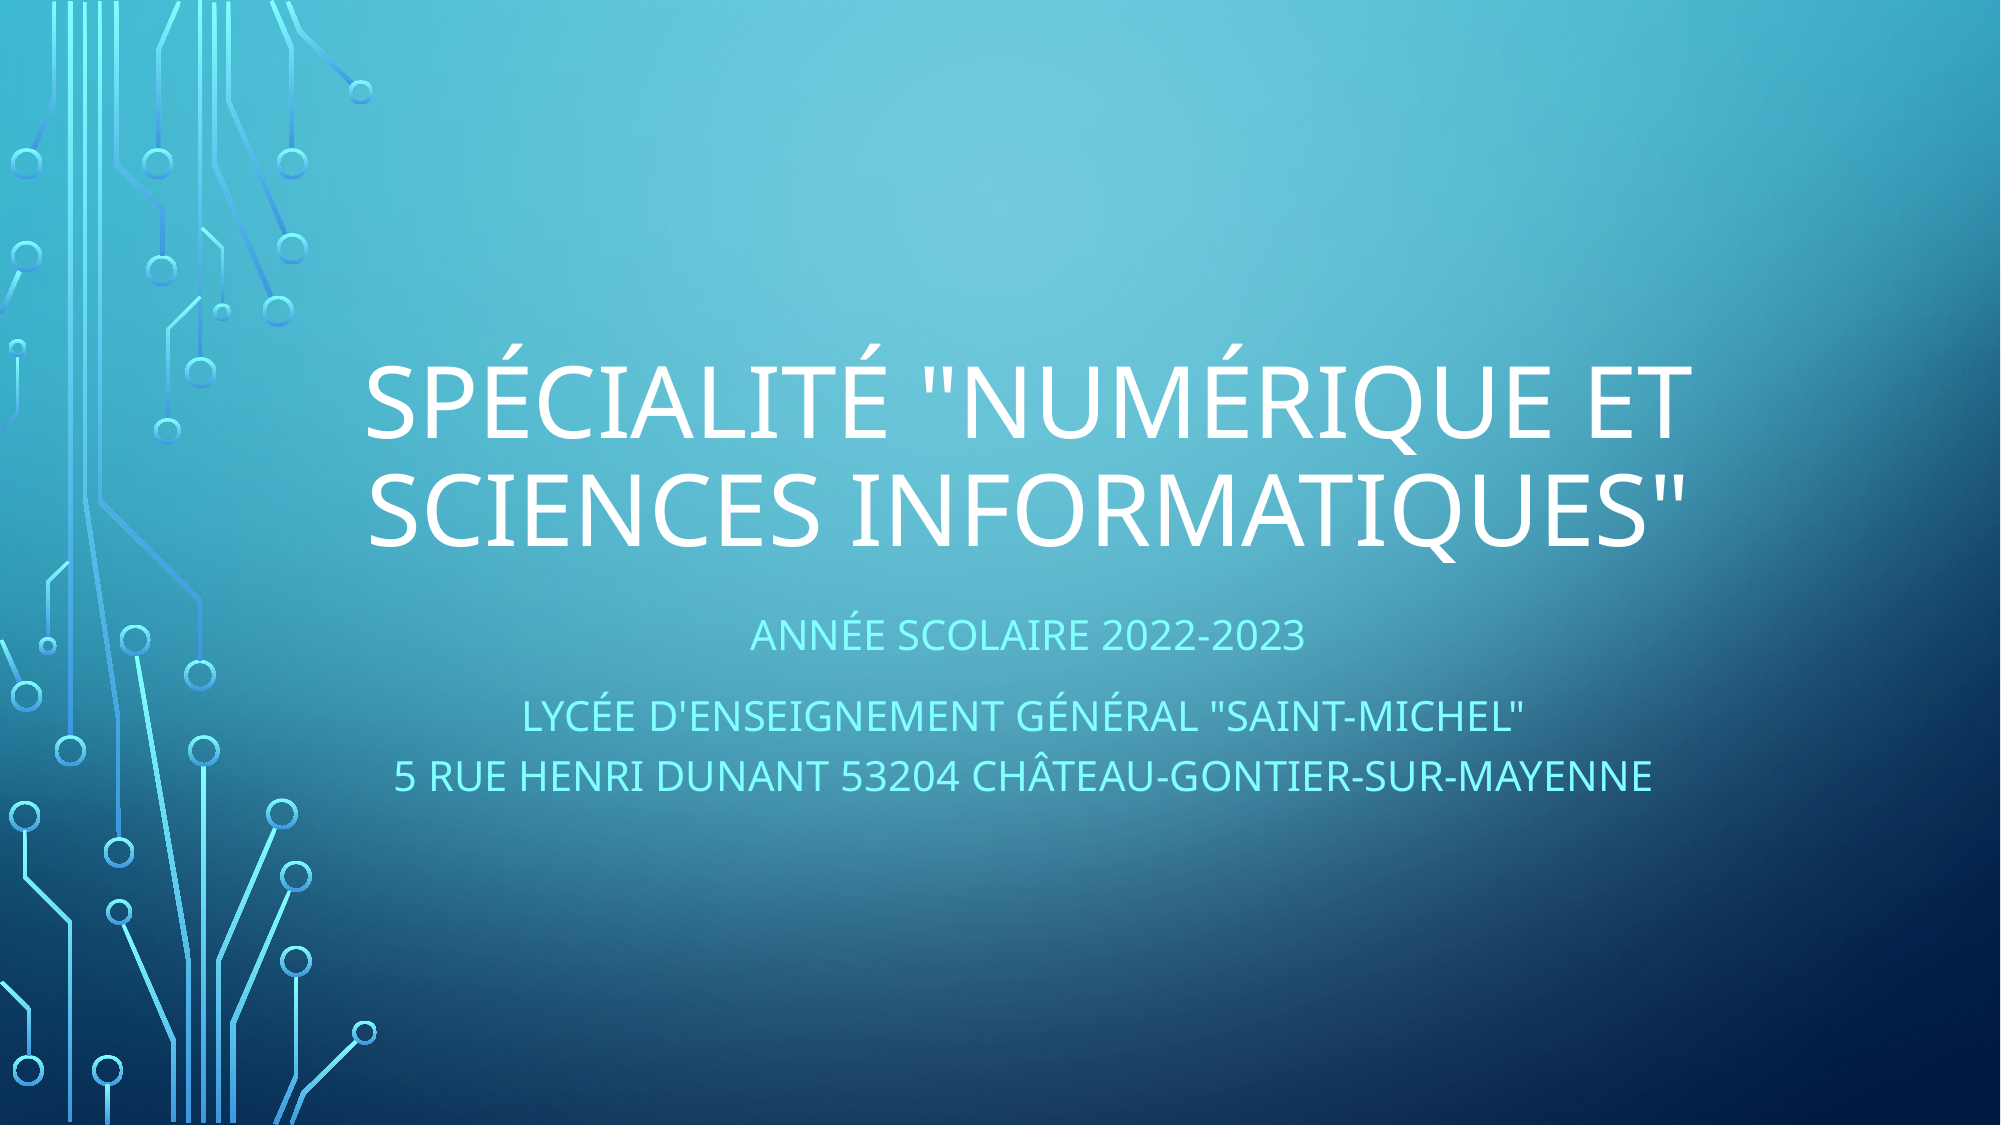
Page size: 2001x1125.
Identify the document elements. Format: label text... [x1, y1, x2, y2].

title Spécialité "Numérique et Sciences Informatiques" [307, 184, 1750, 576]
subtitle Année scolaire 2022-2023 Lycée d'enseignement général "Saint-Michel" 5 rue Henri Dunant 53204 Château-Gontier-sur-Mayenne [307, 590, 1750, 863]
